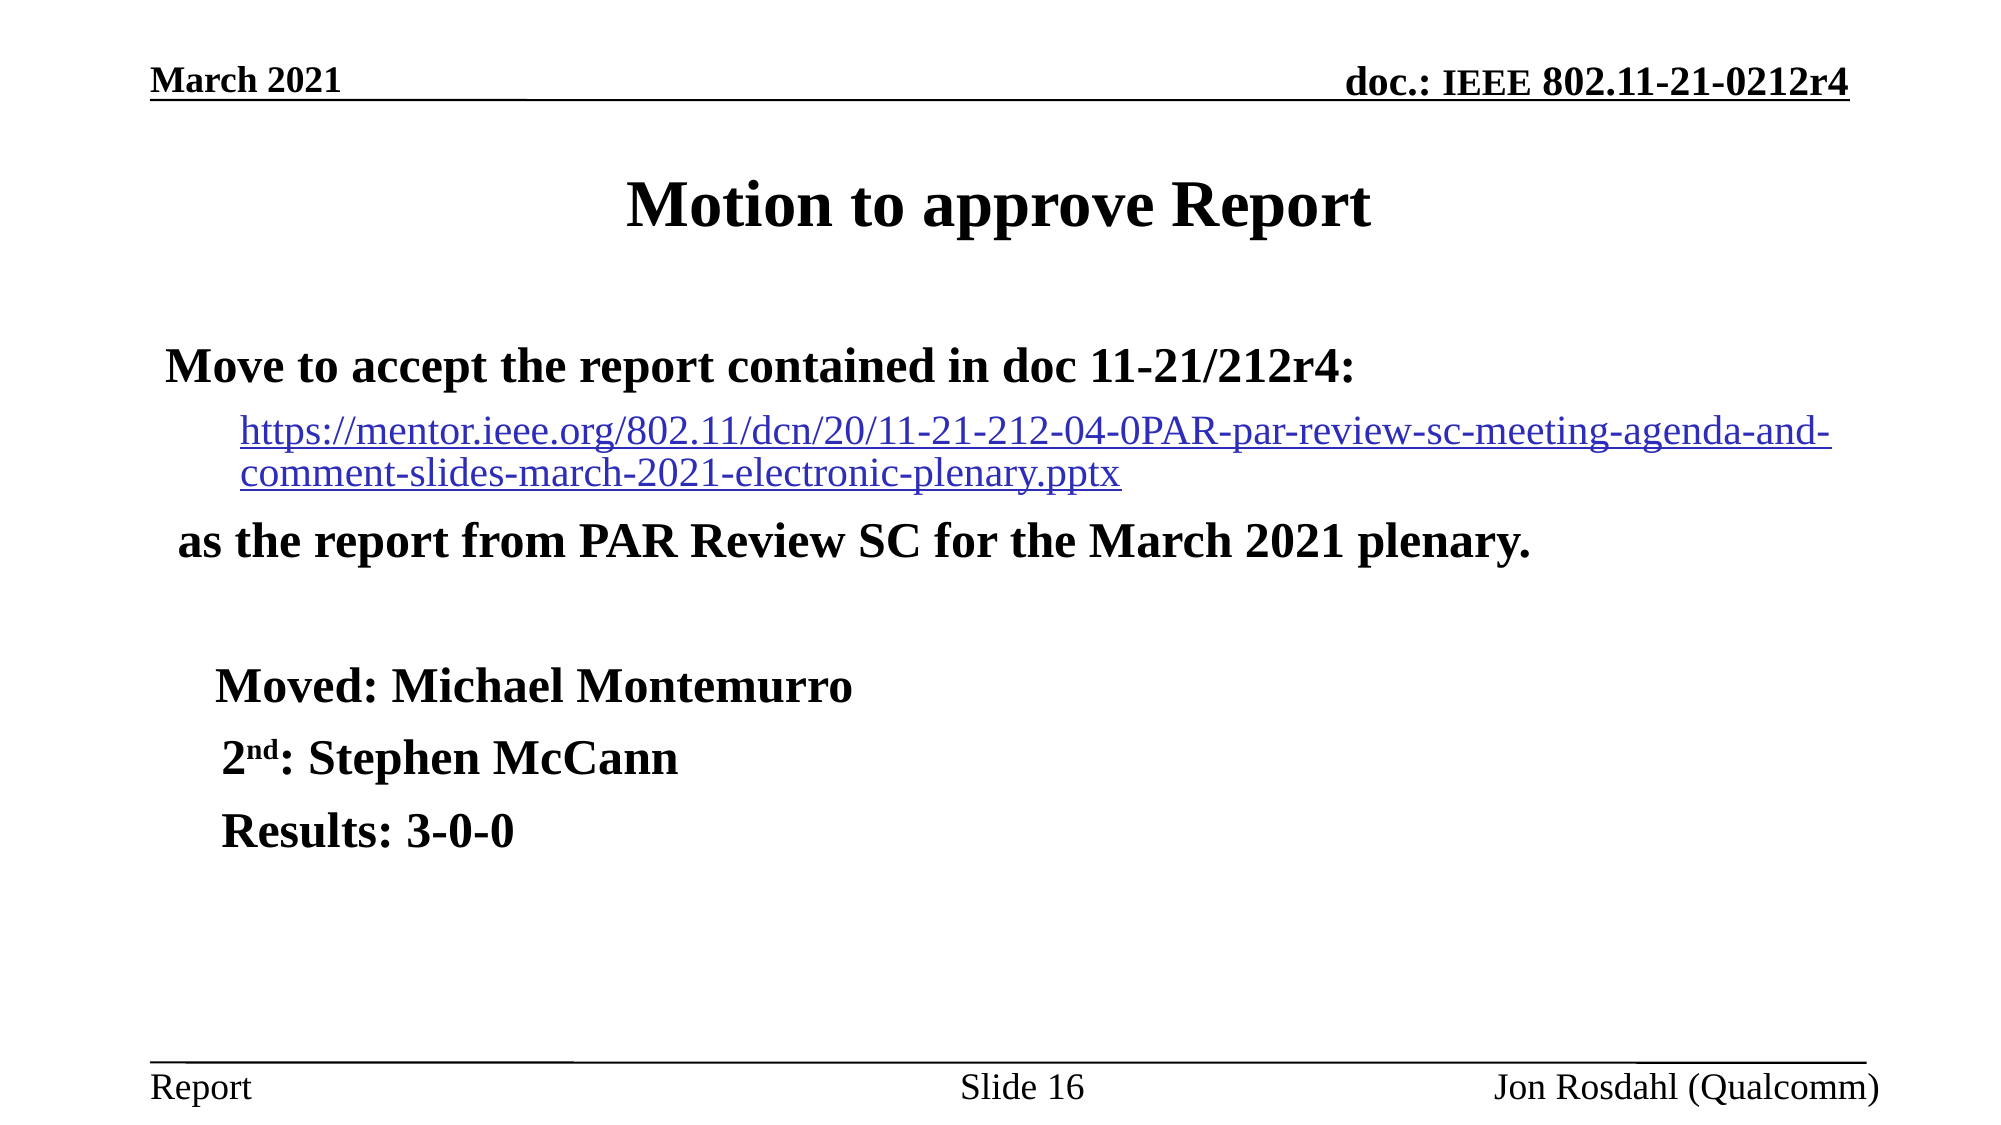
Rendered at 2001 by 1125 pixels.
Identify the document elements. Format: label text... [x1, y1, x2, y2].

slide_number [149, 49, 431, 100]
slide_number Slide 16 [950, 1061, 1095, 1125]
footer Jon Rosdahl (Qualcomm) [1436, 1061, 1881, 1108]
title Motion to approve Report [149, 112, 1850, 288]
list Move to accept the report contained in doc 11-21/212r4: https://mentor.ieee.org/802.11/dcn/20/11-21-212-04-0PAR-par-review-sc-meeting-agenda-and-comment-slides-march-2021-electronic-plenary.pptx as the report from PAR Review SC for the March 2021 plenary. Moved: Michael Montemurro 2nd: Stephen McCann Results: 3-0-0 [149, 324, 1850, 1000]
